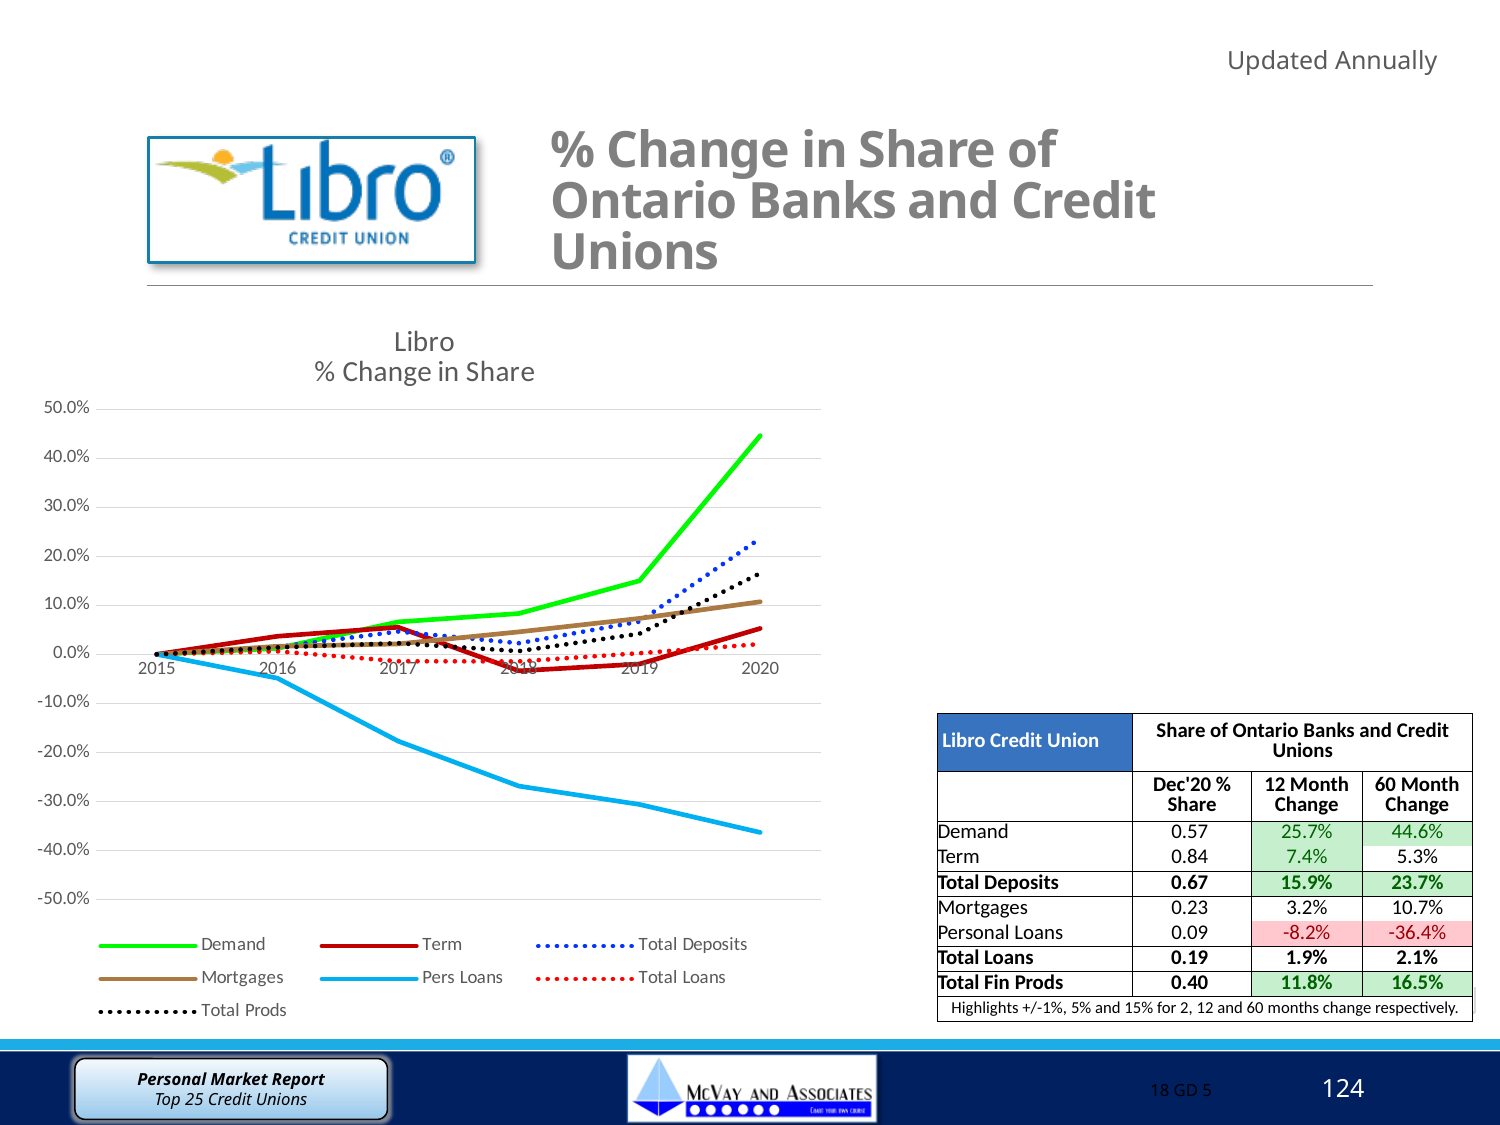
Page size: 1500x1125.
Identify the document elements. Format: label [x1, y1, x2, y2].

table_cell [1252, 897, 1362, 946]
table_cell [938, 972, 1132, 996]
slide_number [1218, 1059, 1380, 1120]
table_header [1133, 714, 1472, 771]
table_cell [938, 897, 1132, 946]
table_cell [1363, 947, 1472, 971]
table_cell [1252, 872, 1362, 896]
table_cell [1363, 872, 1472, 896]
chart [2, 296, 847, 1056]
table_cell [1133, 872, 1251, 896]
table_cell [1252, 772, 1362, 821]
table_cell [938, 997, 1472, 1021]
table_cell [1133, 897, 1251, 946]
table_cell [938, 822, 1132, 871]
table_cell [938, 947, 1132, 971]
table_cell [1133, 947, 1251, 971]
table_cell [1363, 897, 1472, 946]
table_cell [938, 772, 1132, 821]
table_cell [1133, 972, 1251, 996]
table_cell [1252, 947, 1362, 971]
text_box [1112, 1071, 1250, 1107]
table_cell [1363, 822, 1472, 871]
table_cell [1363, 772, 1472, 821]
table_cell [938, 872, 1132, 896]
table_cell [1133, 772, 1251, 821]
table_cell [1133, 822, 1251, 871]
table_cell [1363, 972, 1472, 996]
table_cell [1252, 822, 1362, 871]
title [535, 24, 1199, 288]
text_box [148, 136, 476, 263]
table_cell [1252, 972, 1362, 996]
table_header [938, 714, 1132, 771]
text_box [1212, 37, 1453, 83]
